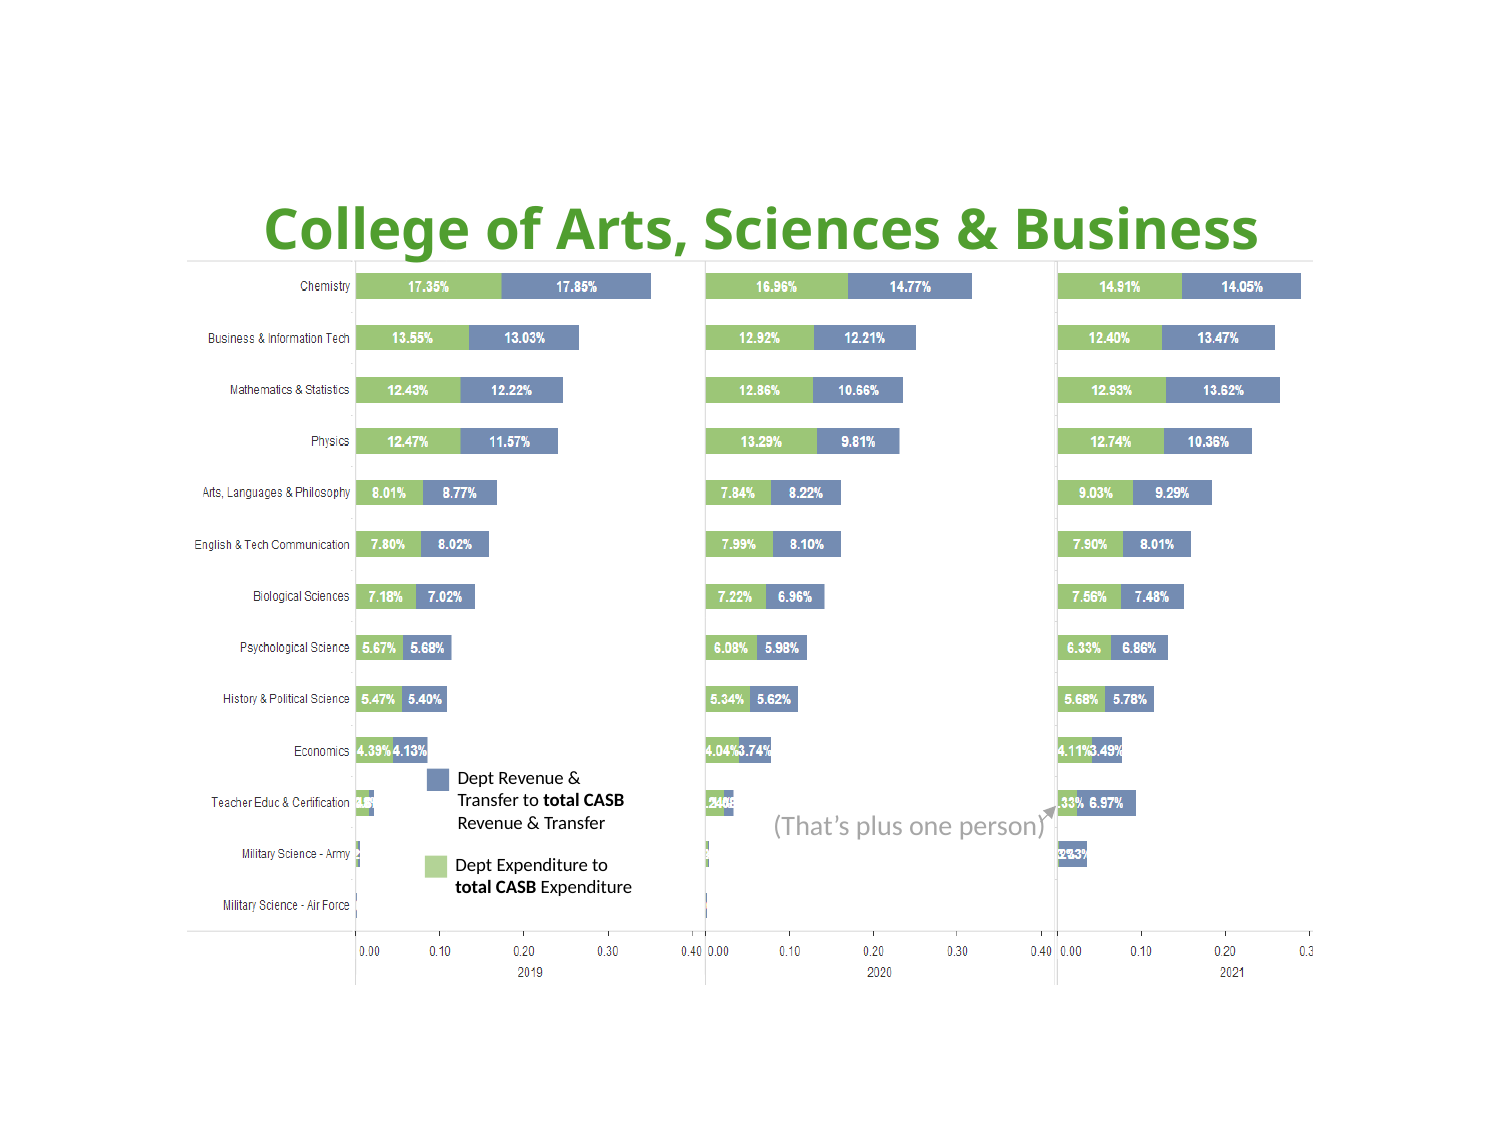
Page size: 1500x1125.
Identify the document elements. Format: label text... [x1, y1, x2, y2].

text_box College of Arts, Sciences & Business [203, 193, 1336, 268]
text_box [1040, 805, 1057, 823]
picture [187, 260, 1313, 985]
